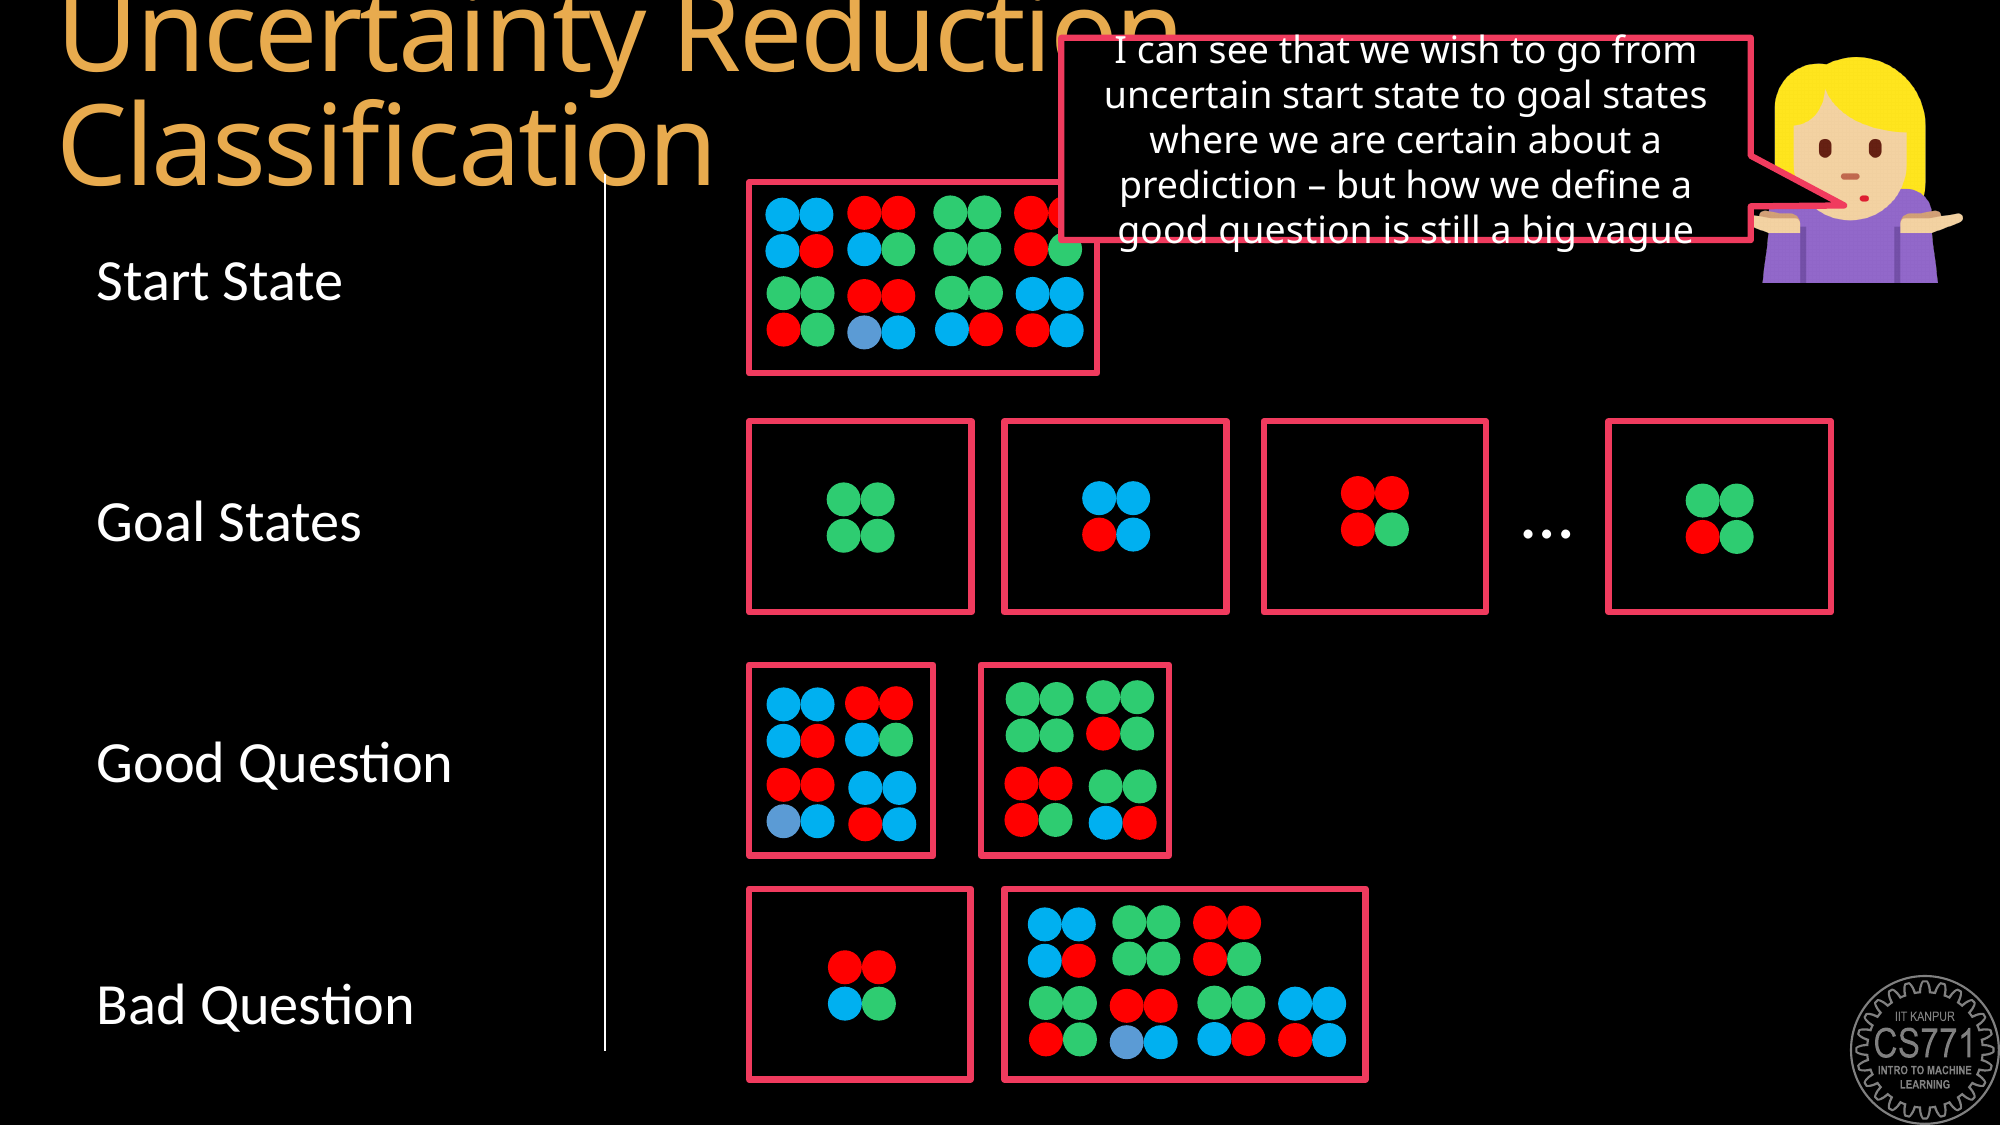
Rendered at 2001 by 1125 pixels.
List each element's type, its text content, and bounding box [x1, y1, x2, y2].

text_box [1263, 420, 1487, 613]
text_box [765, 197, 834, 269]
text_box [1608, 420, 1832, 613]
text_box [848, 770, 917, 842]
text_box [846, 278, 916, 350]
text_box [1340, 475, 1410, 547]
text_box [933, 195, 1002, 267]
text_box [1685, 483, 1754, 555]
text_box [1013, 195, 1083, 267]
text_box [766, 275, 835, 347]
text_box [1081, 480, 1151, 552]
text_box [844, 685, 914, 757]
text_box [1003, 420, 1228, 613]
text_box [1277, 986, 1347, 1058]
text_box Start State [81, 234, 461, 320]
text_box [748, 888, 972, 1081]
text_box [1192, 905, 1262, 977]
text_box [748, 181, 1098, 374]
text_box Good Question [81, 717, 488, 802]
text_box Bad Question [81, 958, 461, 1044]
text_box I can see that we wish to go from uncertain start state to goal states where we are certain about a prediction – but how we define a good question is still a big vague [1060, 36, 1752, 242]
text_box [826, 482, 895, 553]
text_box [766, 687, 835, 759]
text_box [1005, 681, 1074, 753]
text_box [1085, 679, 1155, 751]
text_box … [1388, 455, 1706, 561]
text_box [980, 664, 1170, 857]
text_box Goal States [81, 476, 461, 561]
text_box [1028, 985, 1098, 1057]
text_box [846, 195, 916, 267]
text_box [1015, 276, 1084, 348]
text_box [1027, 907, 1097, 978]
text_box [1112, 904, 1181, 976]
title Uncertainty Reduction – Classification [41, 5, 1945, 183]
text_box [748, 420, 972, 613]
text_box [1003, 888, 1367, 1081]
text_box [766, 767, 835, 839]
text_box [748, 664, 934, 857]
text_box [1004, 766, 1073, 838]
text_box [934, 275, 1004, 347]
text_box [1109, 988, 1178, 1060]
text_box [1088, 769, 1157, 841]
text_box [827, 949, 897, 1021]
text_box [1197, 985, 1266, 1057]
picture [1737, 57, 1963, 283]
